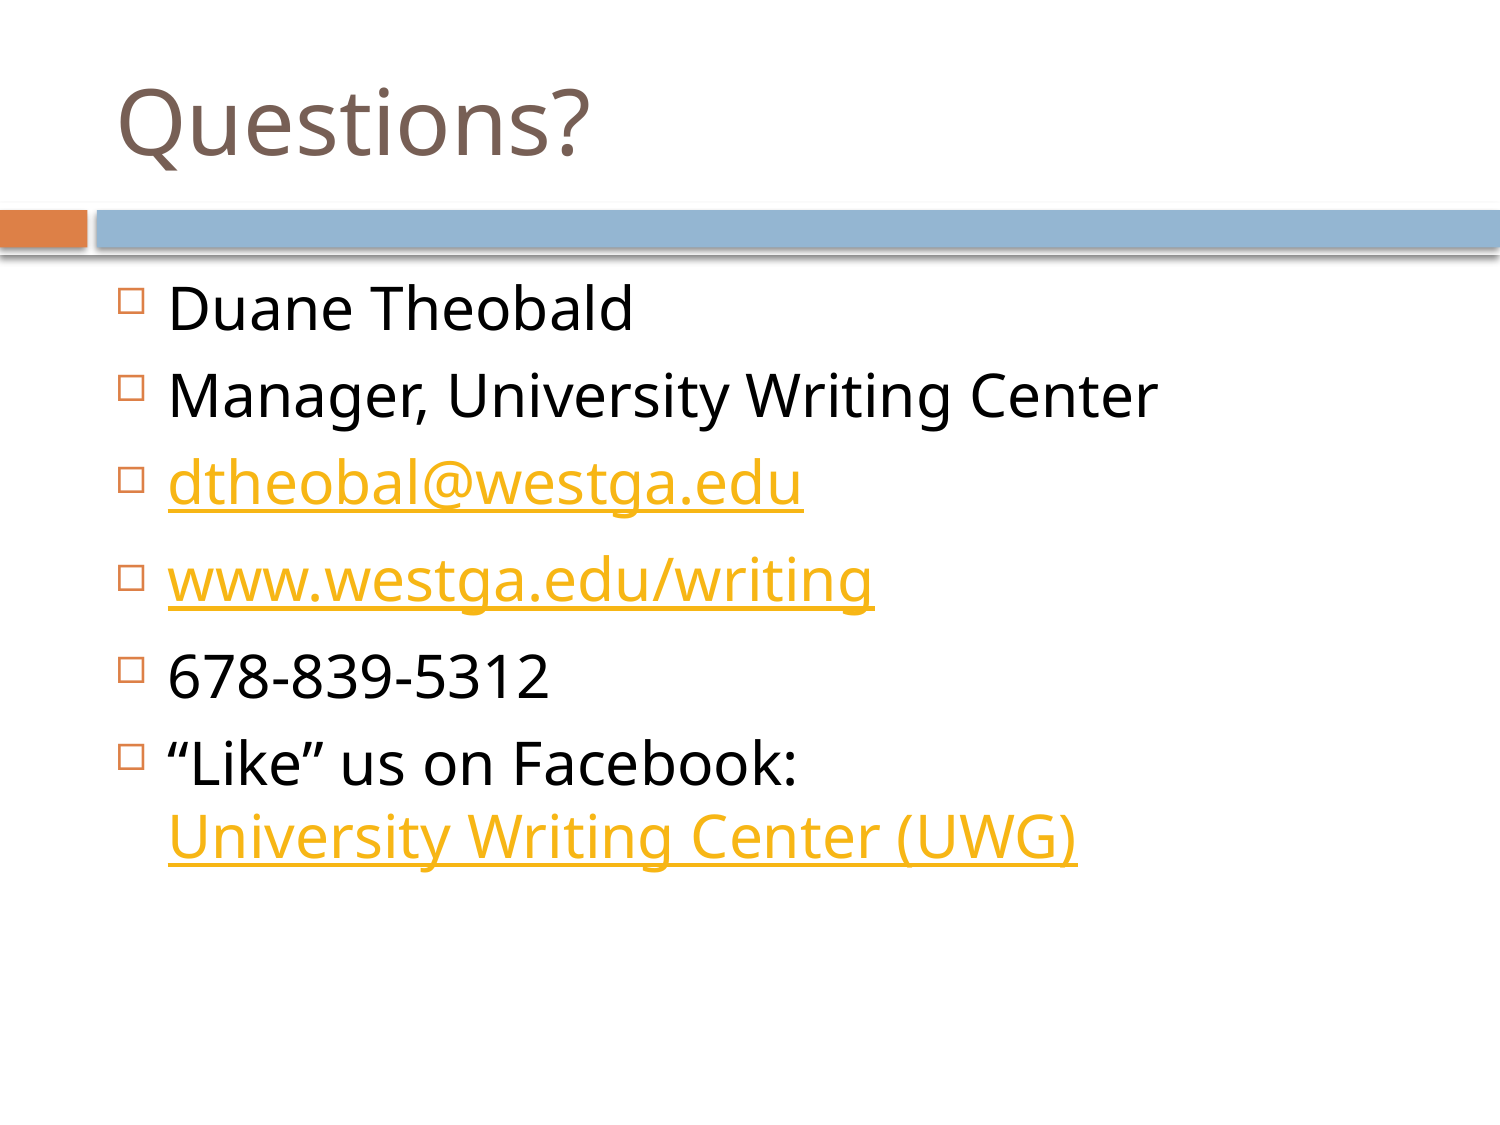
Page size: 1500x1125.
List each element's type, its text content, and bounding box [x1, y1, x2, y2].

title Questions? [100, 37, 1438, 200]
list Duane Theobald Manager, University Writing Center dtheobal@westga.edu www.westga.edu/writing 678-839-5312 “Like” us on Facebook: University Writing Center (UWG) [100, 262, 1438, 1000]
